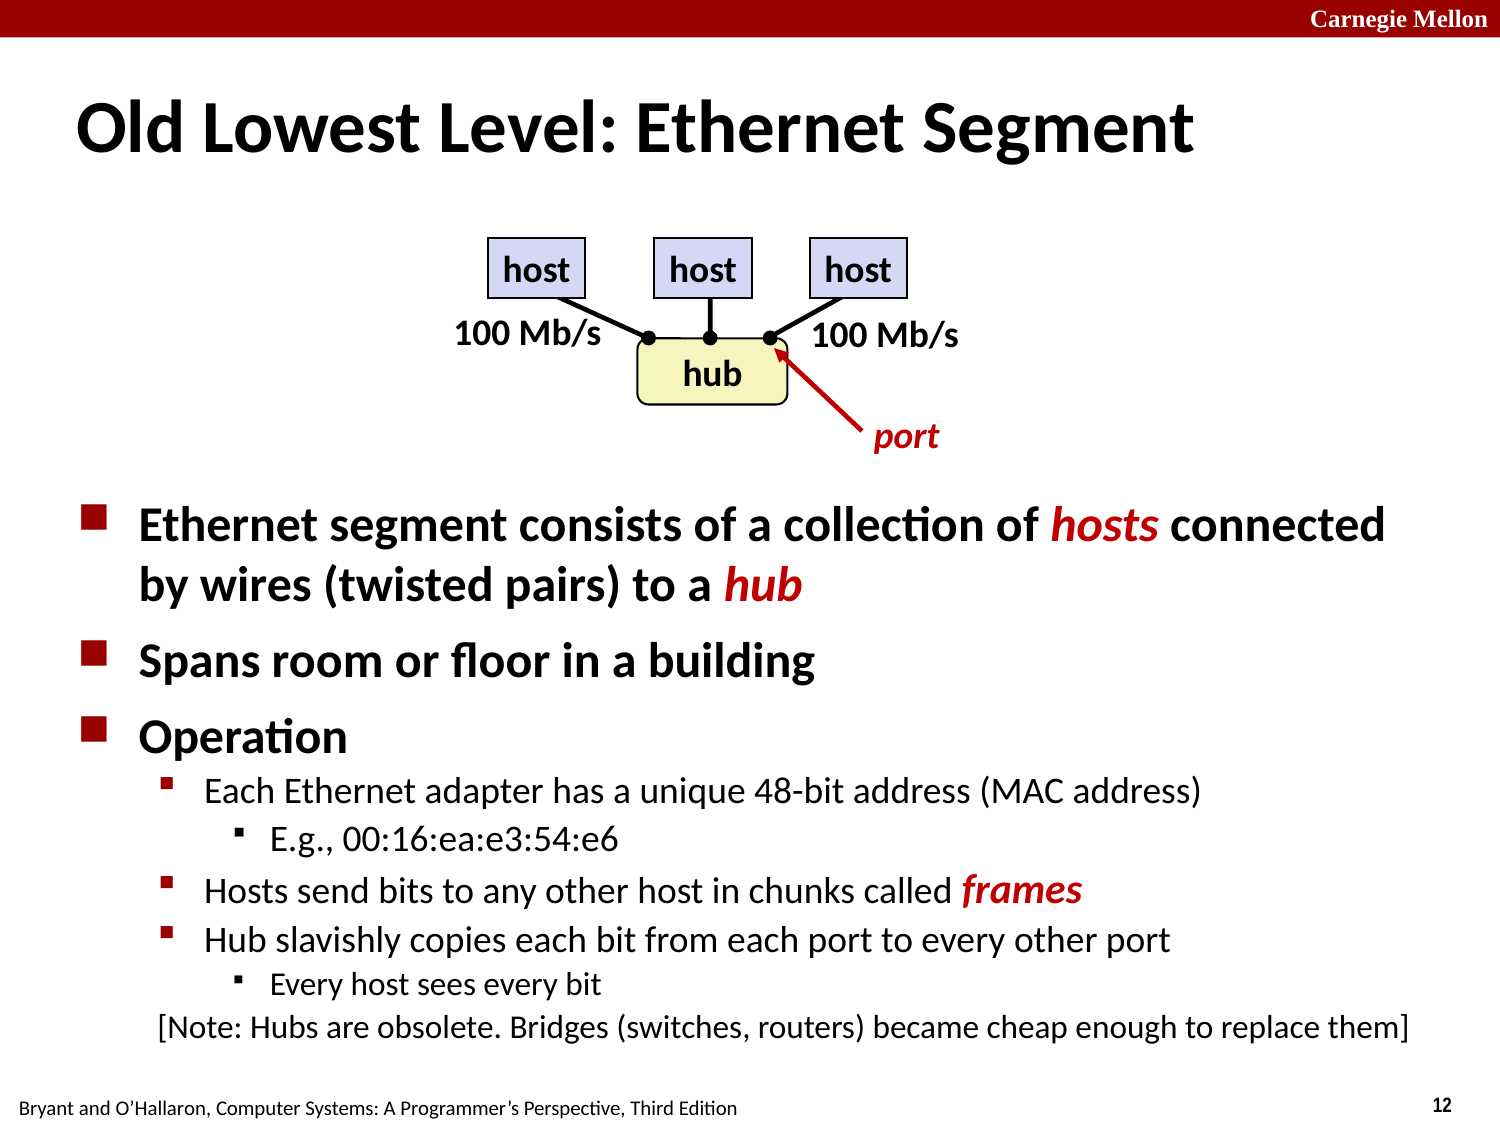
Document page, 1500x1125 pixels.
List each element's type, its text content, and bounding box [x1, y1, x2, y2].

text_box host [487, 237, 586, 298]
title Old Lowest Level: Ethernet Segment [60, 74, 1326, 170]
text_box host [809, 237, 908, 298]
text_box [641, 330, 657, 346]
text_box 100 Mb/s [795, 302, 974, 362]
text_box hub [637, 338, 788, 405]
text_box [702, 330, 718, 346]
text_box host [654, 237, 752, 298]
text_box [774, 348, 863, 432]
text_box [762, 330, 778, 346]
text_box port [859, 403, 955, 463]
list Ethernet segment consists of a collection of hosts connected by wires (twisted pairs) to a hub Spans room or floor in a building Operation Each Ethernet adapter has a unique 48-bit address (MAC address) E.g., 00:16:ea:e3:54:e6 Hosts send bits to any other host in chunks called frames Hub slavishly copies each bit from each port to every other port Every host sees every bit [Note: Hubs are obsolete. Bridges (switches, routers) became cheap enough to replace them] [66, 483, 1451, 997]
text_box 100 Mb/s [438, 300, 617, 361]
